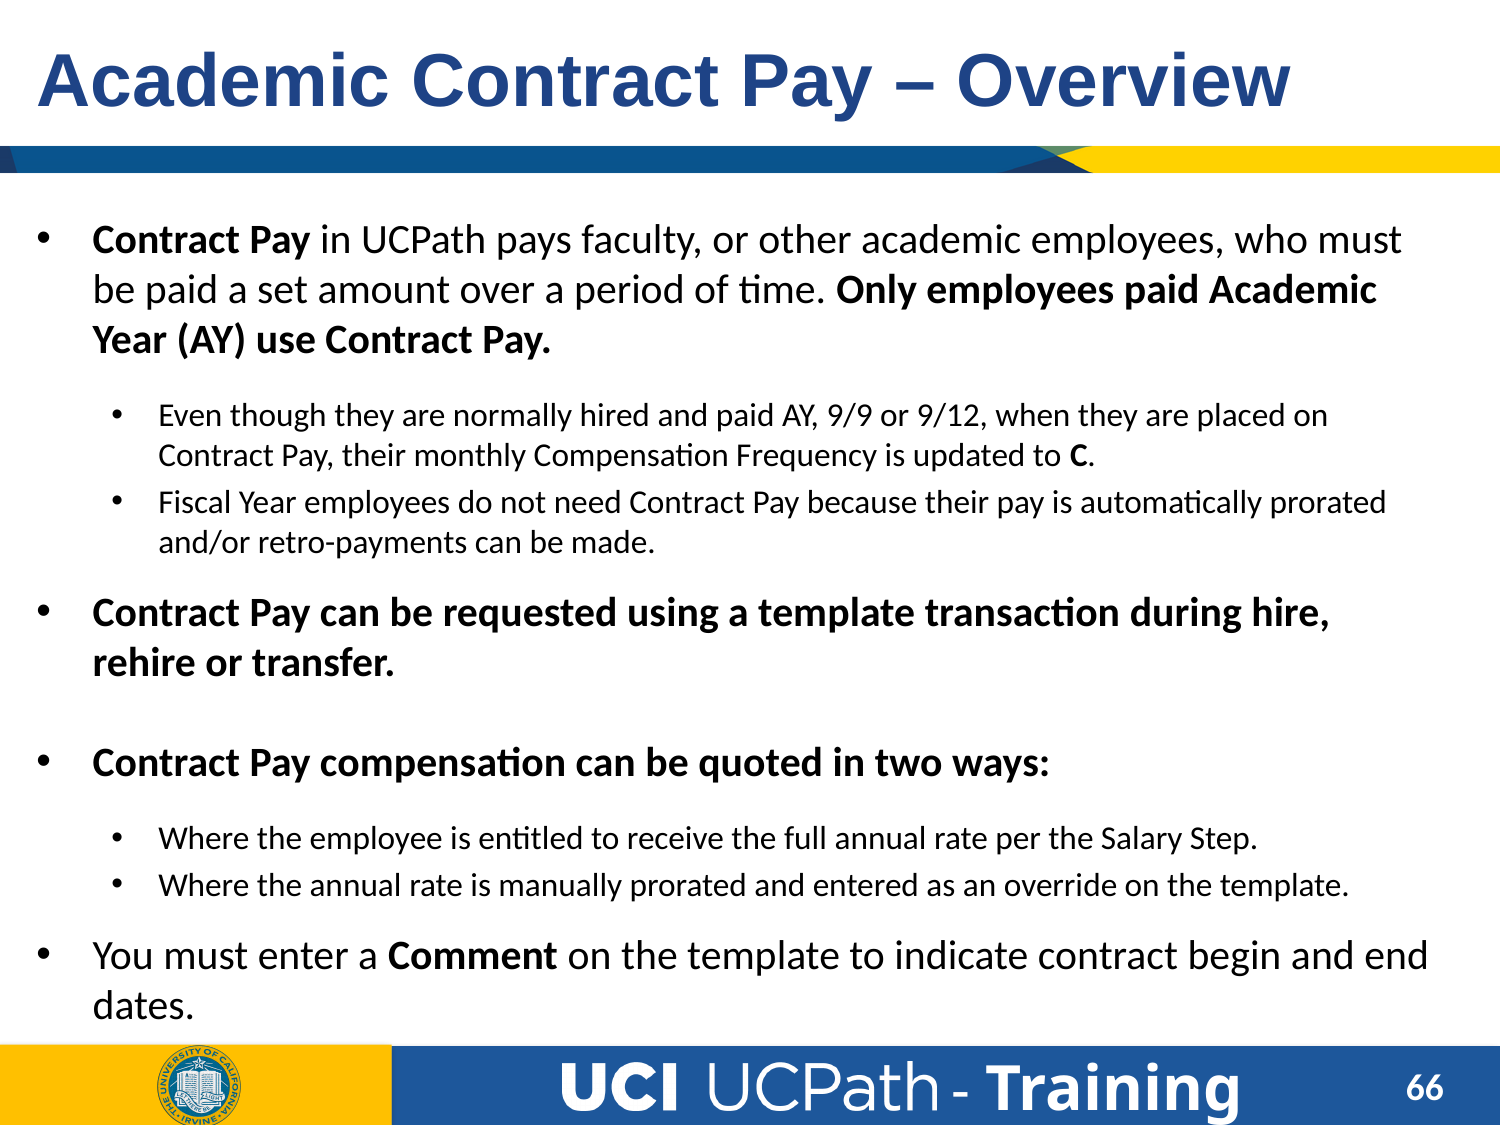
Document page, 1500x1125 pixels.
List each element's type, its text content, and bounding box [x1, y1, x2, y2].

picture [0, 120, 1500, 251]
picture [157, 1054, 241, 1125]
list Contract Pay in UCPath pays faculty, or other academic employees, who must be paid a set amount over a period of time. Only employees paid Academic Year (AY) use Contract Pay. Even though they are normally hired and paid AY, 9/9 or 9/12, when they are placed on Contract Pay, their monthly Compensation Frequency is updated to C. Fiscal Year employees do not need Contract Pay because their pay is automatically prorated and/or retro-payments can be made. Contract Pay can be requested using a template transaction during hire, rehire or transfer. Contract Pay compensation can be quoted in two ways: Where the employee is entitled to receive the full annual rate per the Salary Step. Where the annual rate is manually prorated and entered as an override on the template. You must enter a Comment on the template to indicate contract begin and end dates. [21, 187, 1452, 1054]
title Academic Contract Pay – Overview [21, 6, 1500, 147]
picture [562, 1061, 937, 1111]
